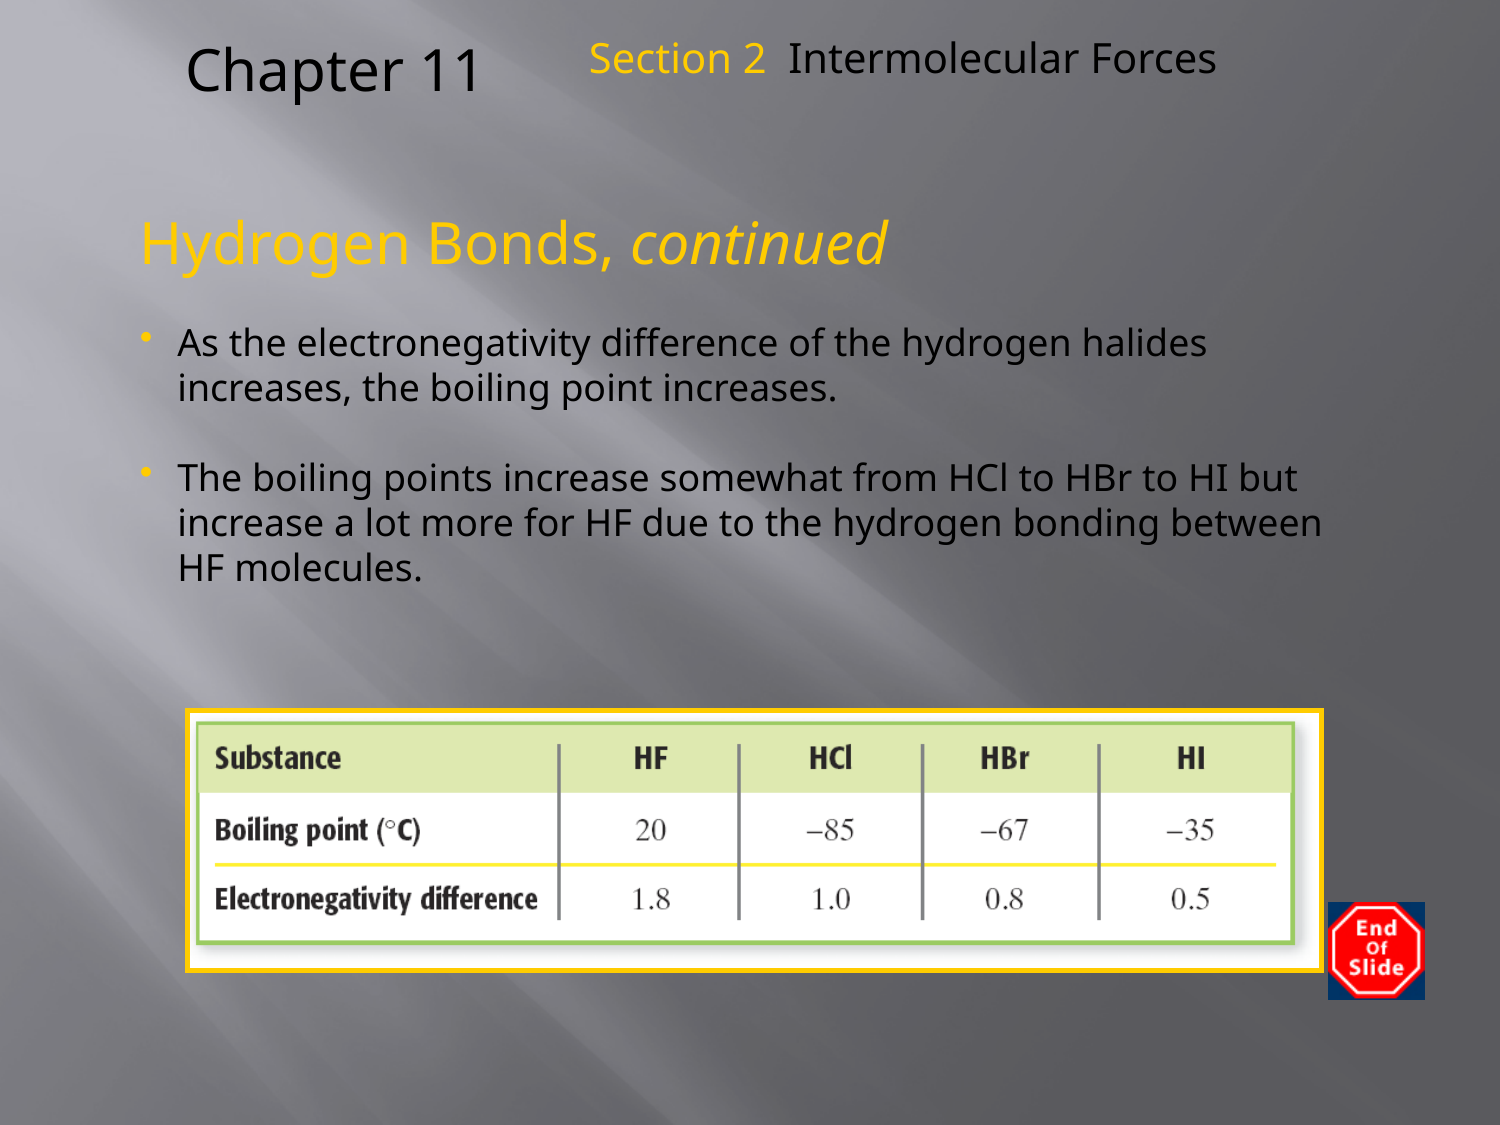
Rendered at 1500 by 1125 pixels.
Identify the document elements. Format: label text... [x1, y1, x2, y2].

picture [189, 712, 1320, 969]
text_box As the electronegativity difference of the hydrogen halides increases, the boiling point increases. The boiling points increase somewhat from HCl to HBr to HI but increase a lot more for HF due to the hydrogen bonding between HF molecules. [125, 311, 1390, 597]
text_box Hydrogen Bonds, continued [125, 199, 1390, 284]
picture [1328, 902, 1426, 1001]
text_box Section 2 Intermolecular Forces [574, 24, 1341, 140]
text_box Chapter 11 [170, 25, 501, 110]
